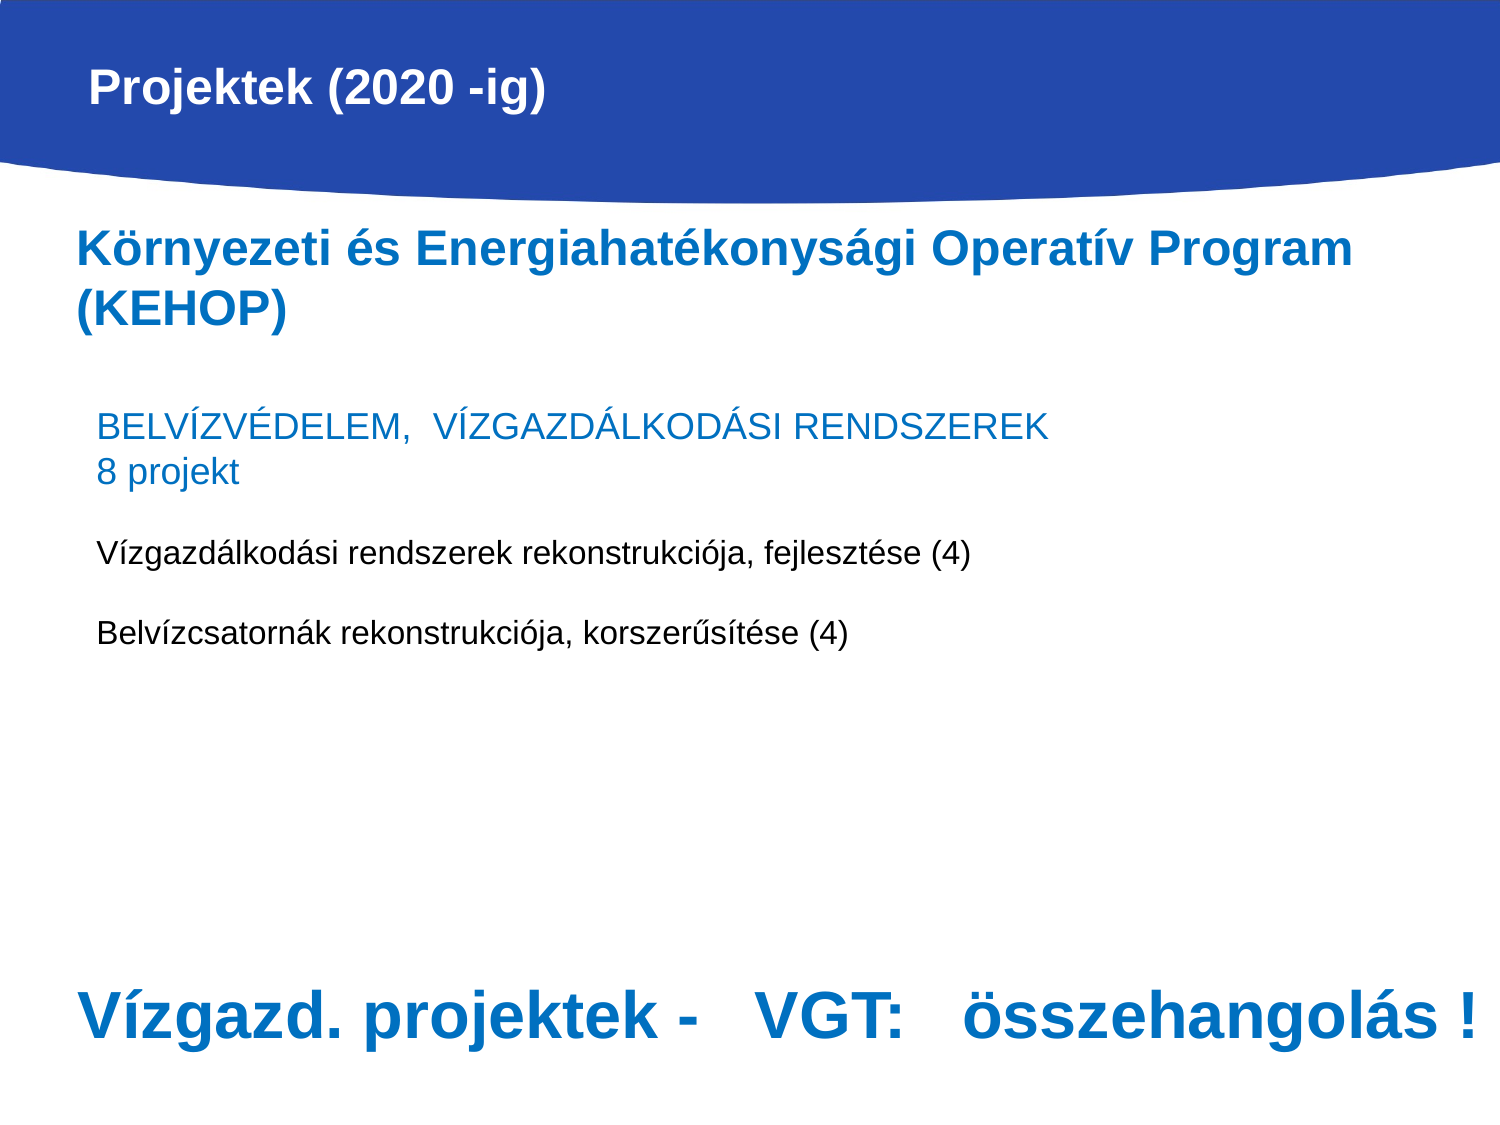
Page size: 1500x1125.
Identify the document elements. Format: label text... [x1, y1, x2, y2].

text_box Vízgazd. projektek - VGT: összehangolás ! [44, 964, 1500, 1059]
text_box Környezeti és Energiahatékonysági Operatív Program (KEHOP) [62, 208, 1460, 343]
text_box BELVÍZVÉDELEM, VÍZGAZDÁLKODÁSI RENDSZEREK 8 projekt Vízgazdálkodási rendszerek rekonstrukciója, fejlesztése (4) Belvízcsatornák rekonstrukciója, korszerűsítése (4) [81, 394, 1117, 699]
picture [0, 0, 1500, 1125]
title Projektek (2020 -ig) [73, 7, 1425, 161]
